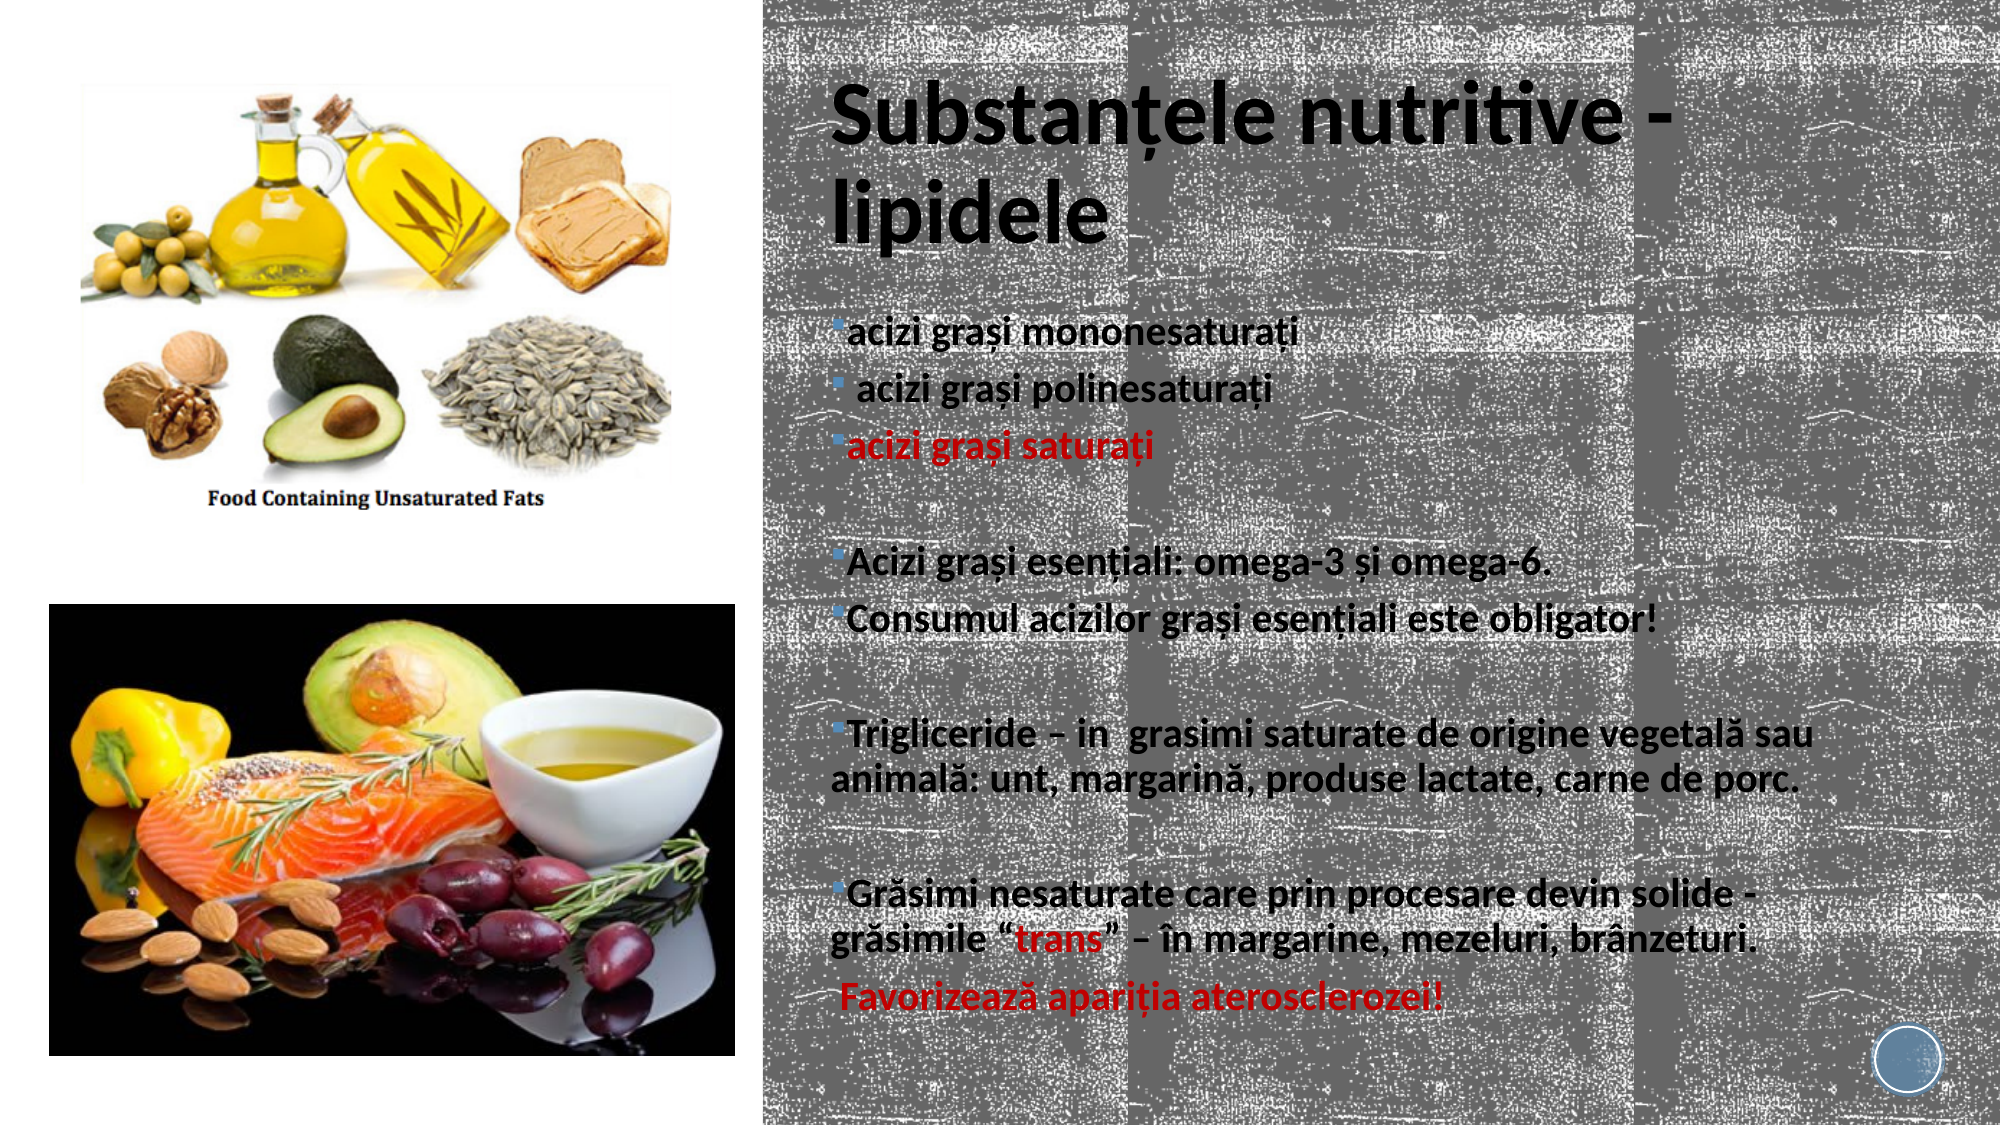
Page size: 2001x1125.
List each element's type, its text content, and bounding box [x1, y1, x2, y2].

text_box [1872, 1024, 1943, 1095]
text_box [762, 0, 2000, 1125]
picture [49, 604, 735, 1056]
title Substanțele nutritive - lipidele [815, 32, 1920, 297]
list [57, 73, 728, 521]
text_box acizi grași mononesaturați acizi grași polinesaturați acizi grași saturați Acizi grași esențiali: omega-3 și omega-6. Consumul acizilor grași esențiali este obligator! Trigliceride – in grasimi saturate de origine vegetală sau animală: unt, margarină, produse lactate, carne de porc. Grăsimi nesaturate care prin procesare devin solide - grăsimile “trans” – în margarine, mezeluri, brânzeturi. Favorizează apariția aterosclerozei! [815, 301, 1920, 967]
